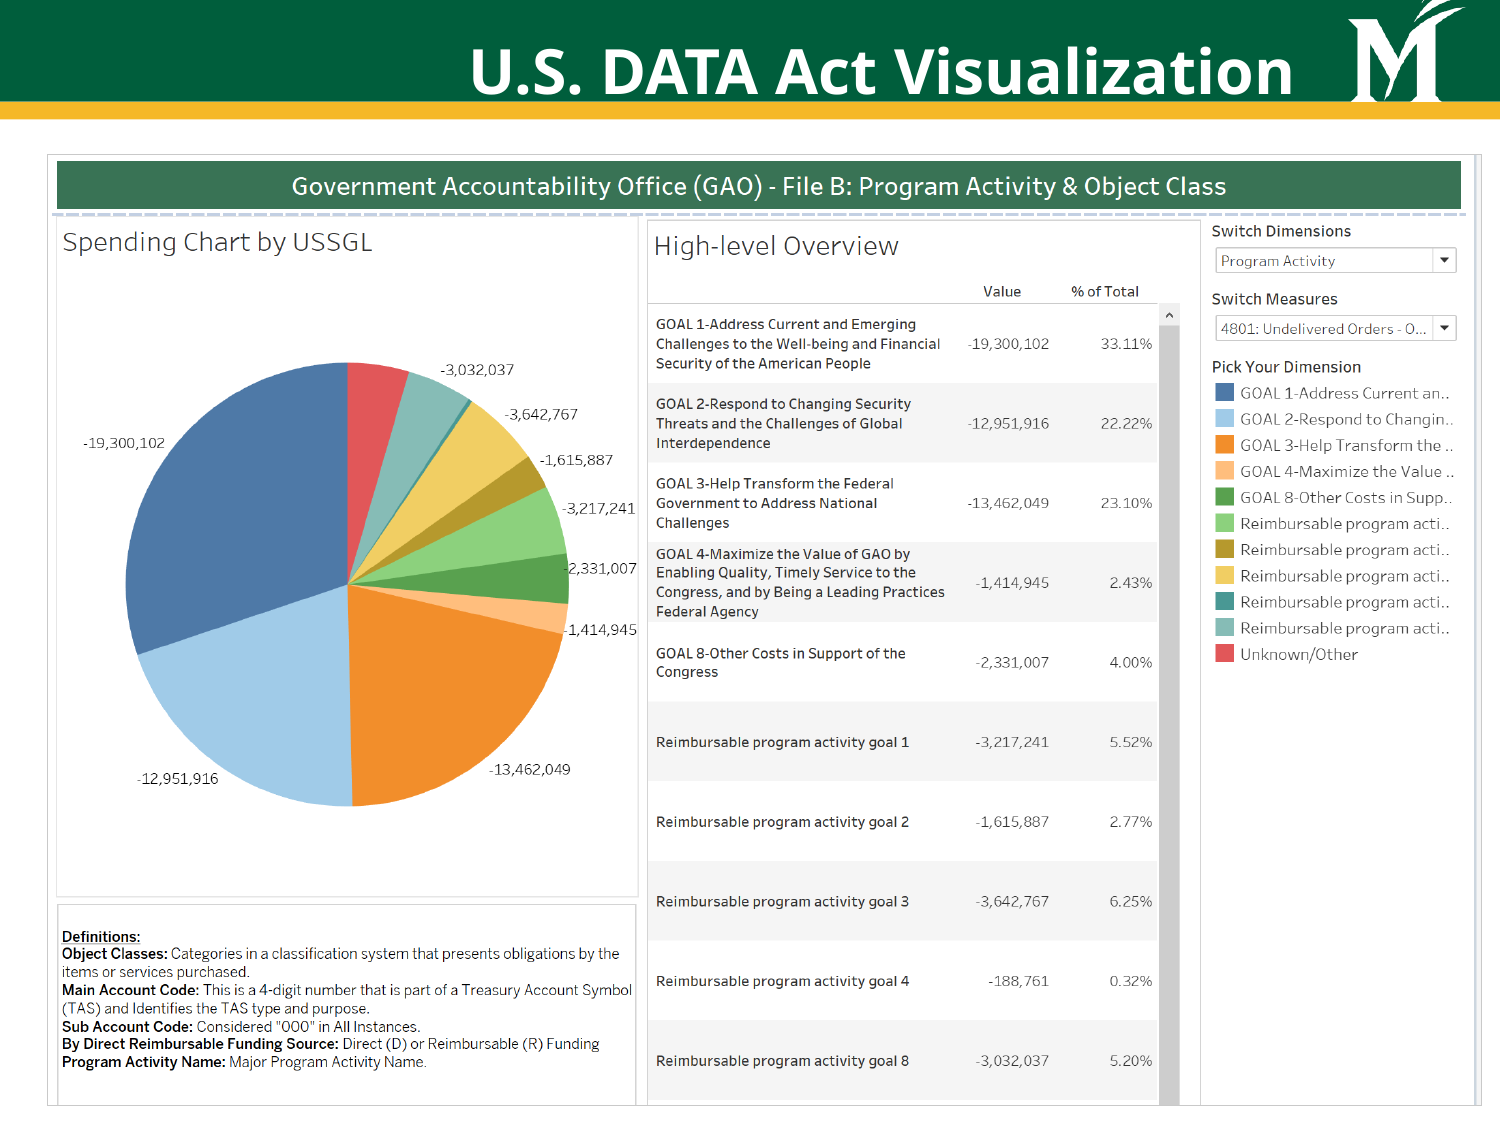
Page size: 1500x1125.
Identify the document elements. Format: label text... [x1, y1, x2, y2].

picture [47, 154, 1482, 1106]
text_box U.S. DATA Act Visualization Case [360, 24, 1312, 154]
